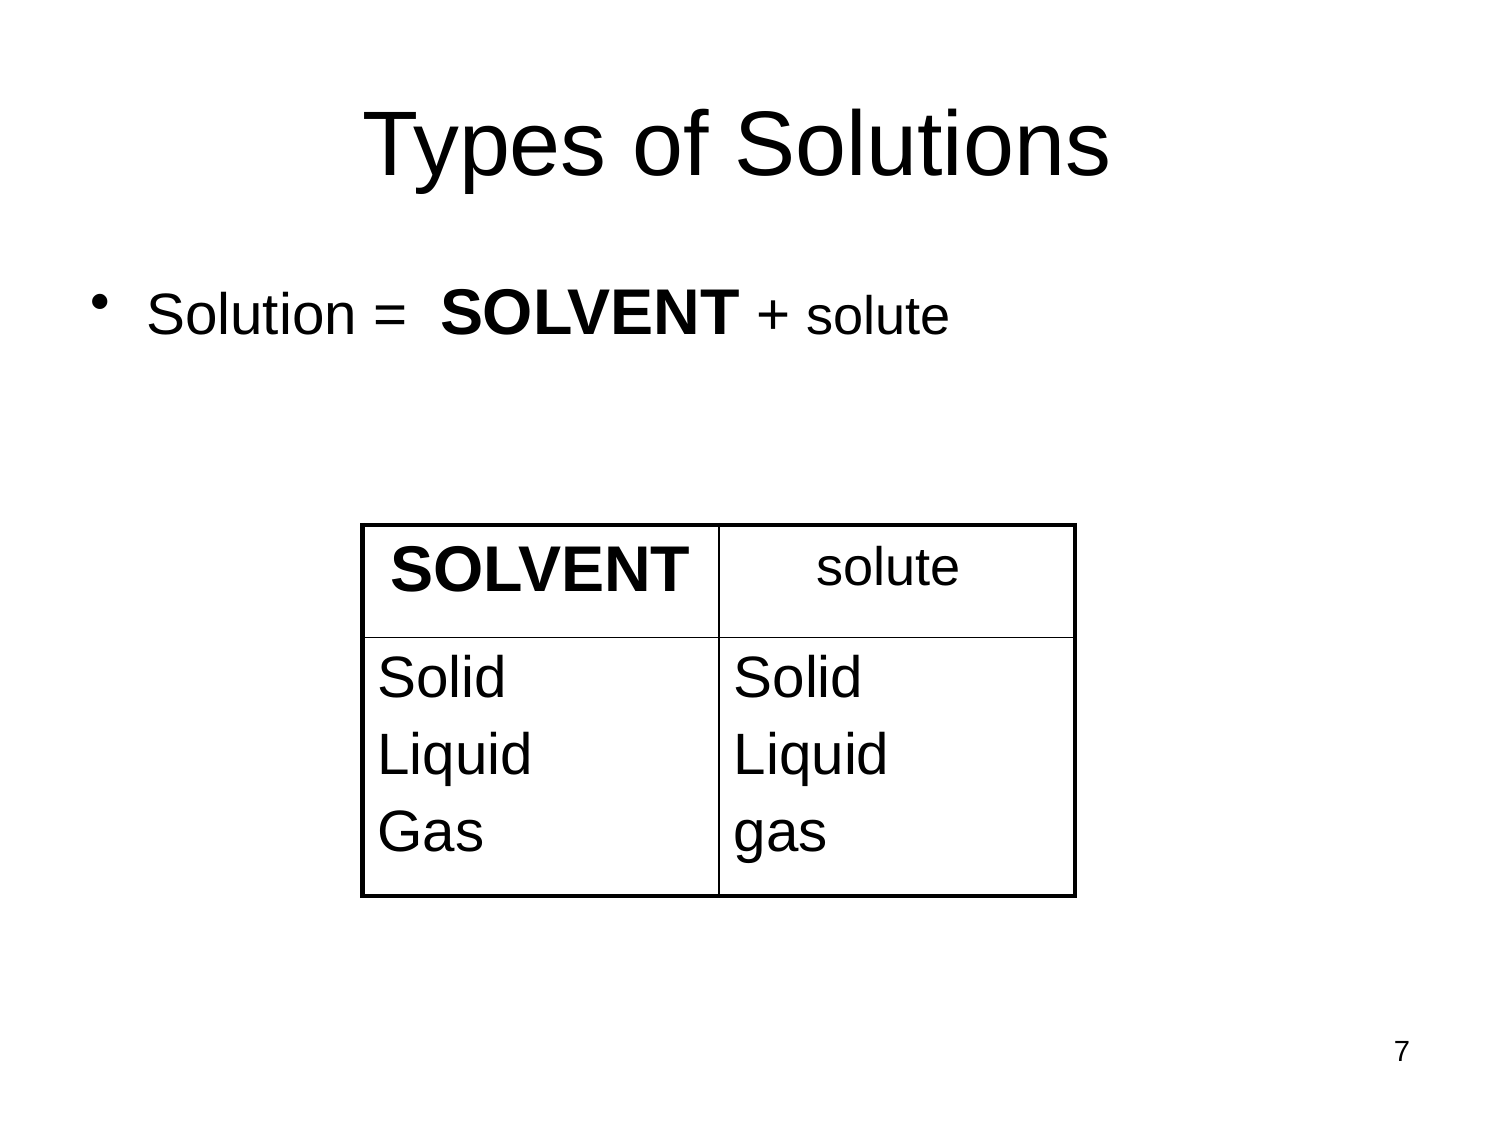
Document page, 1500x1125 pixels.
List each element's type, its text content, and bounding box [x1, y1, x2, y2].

title Types of Solutions [75, 45, 1425, 233]
table_header SOLVENT [365, 527, 718, 637]
slide_number 7 [1074, 1024, 1425, 1103]
table_header solute [720, 527, 1073, 637]
table_cell Solid Liquid Gas [365, 638, 718, 894]
table_cell Solid Liquid gas [720, 638, 1073, 894]
list Solution = SOLVENT + solute [75, 262, 1325, 475]
